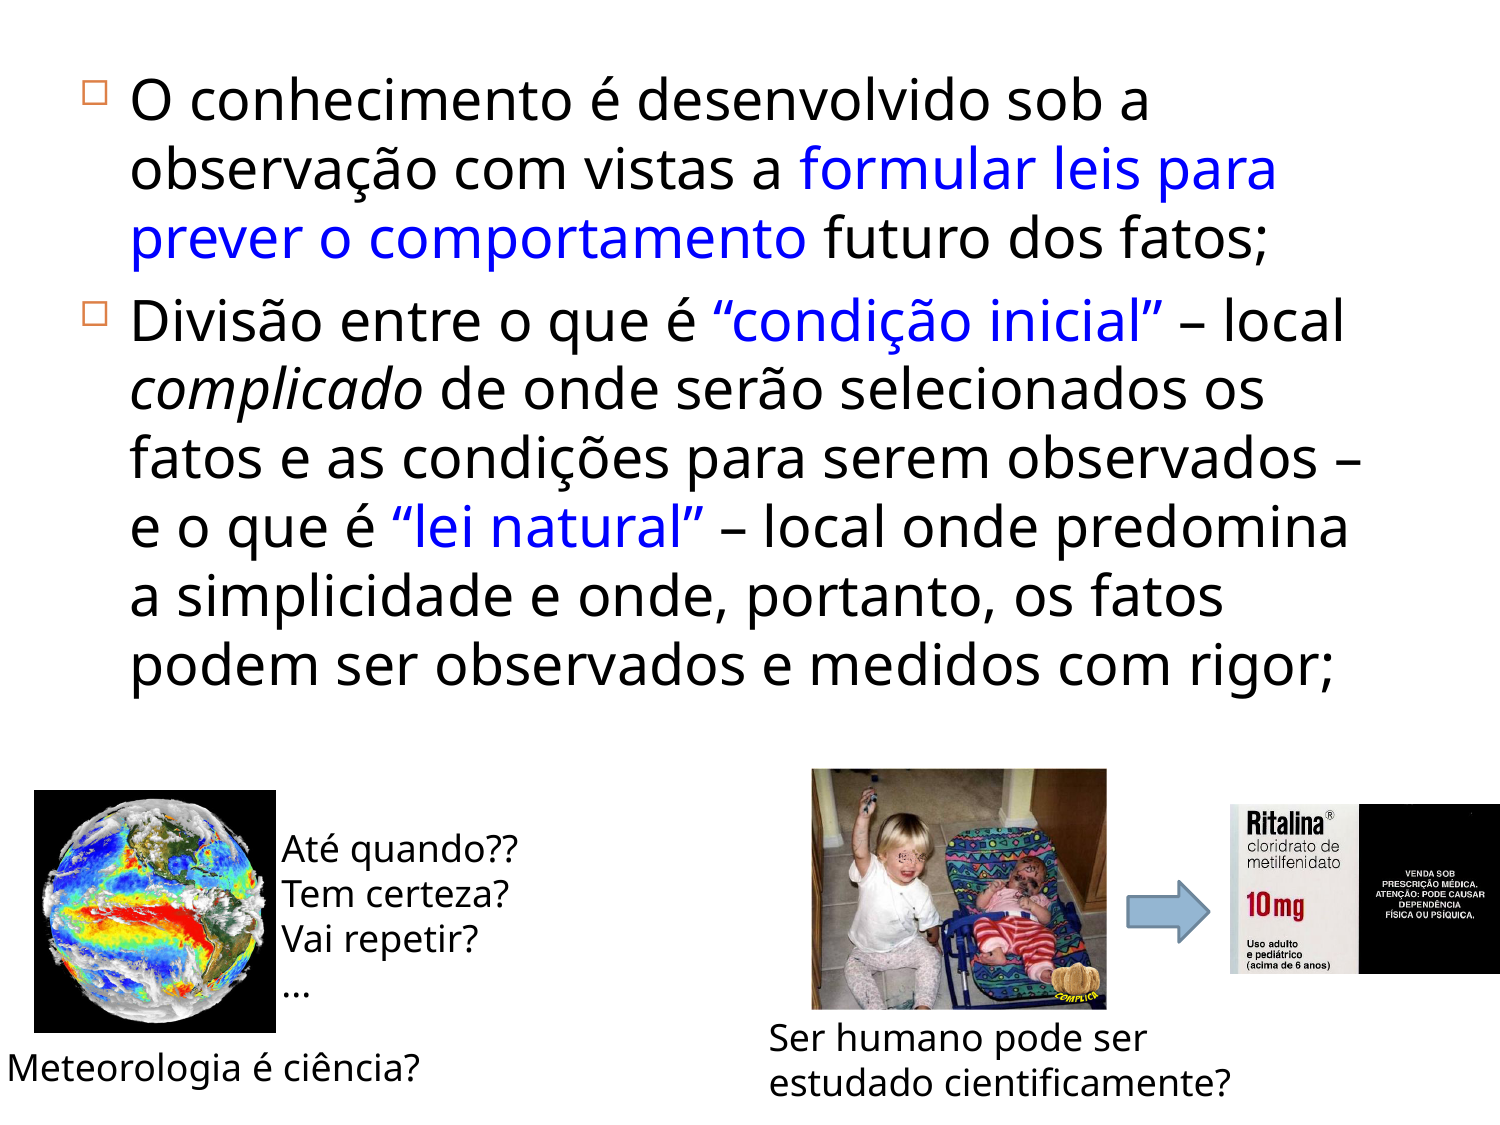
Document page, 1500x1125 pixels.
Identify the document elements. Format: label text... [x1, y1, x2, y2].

text_box Meteorologia é ciência? [0, 1036, 436, 1097]
text_box Ser humano pode ser estudado cientificamente? [753, 1006, 1247, 1112]
list O conhecimento é desenvolvido sob a observação com vistas a formular leis para prever o comportamento futuro dos fatos; Divisão entre o que é “condição inicial” – local complicado de onde serão selecionados os fatos e as condições para serem observados – e o que é “lei natural” – local onde predomina a simplicidade e onde, portanto, os fatos podem ser observados e medidos com rigor; [64, 55, 1388, 753]
picture [33, 790, 277, 1033]
text_box [1126, 879, 1211, 944]
text_box Até quando?? Tem certeza? Vai repetir? ... [281, 817, 534, 1012]
picture [810, 767, 1107, 1011]
picture [1230, 803, 1500, 974]
